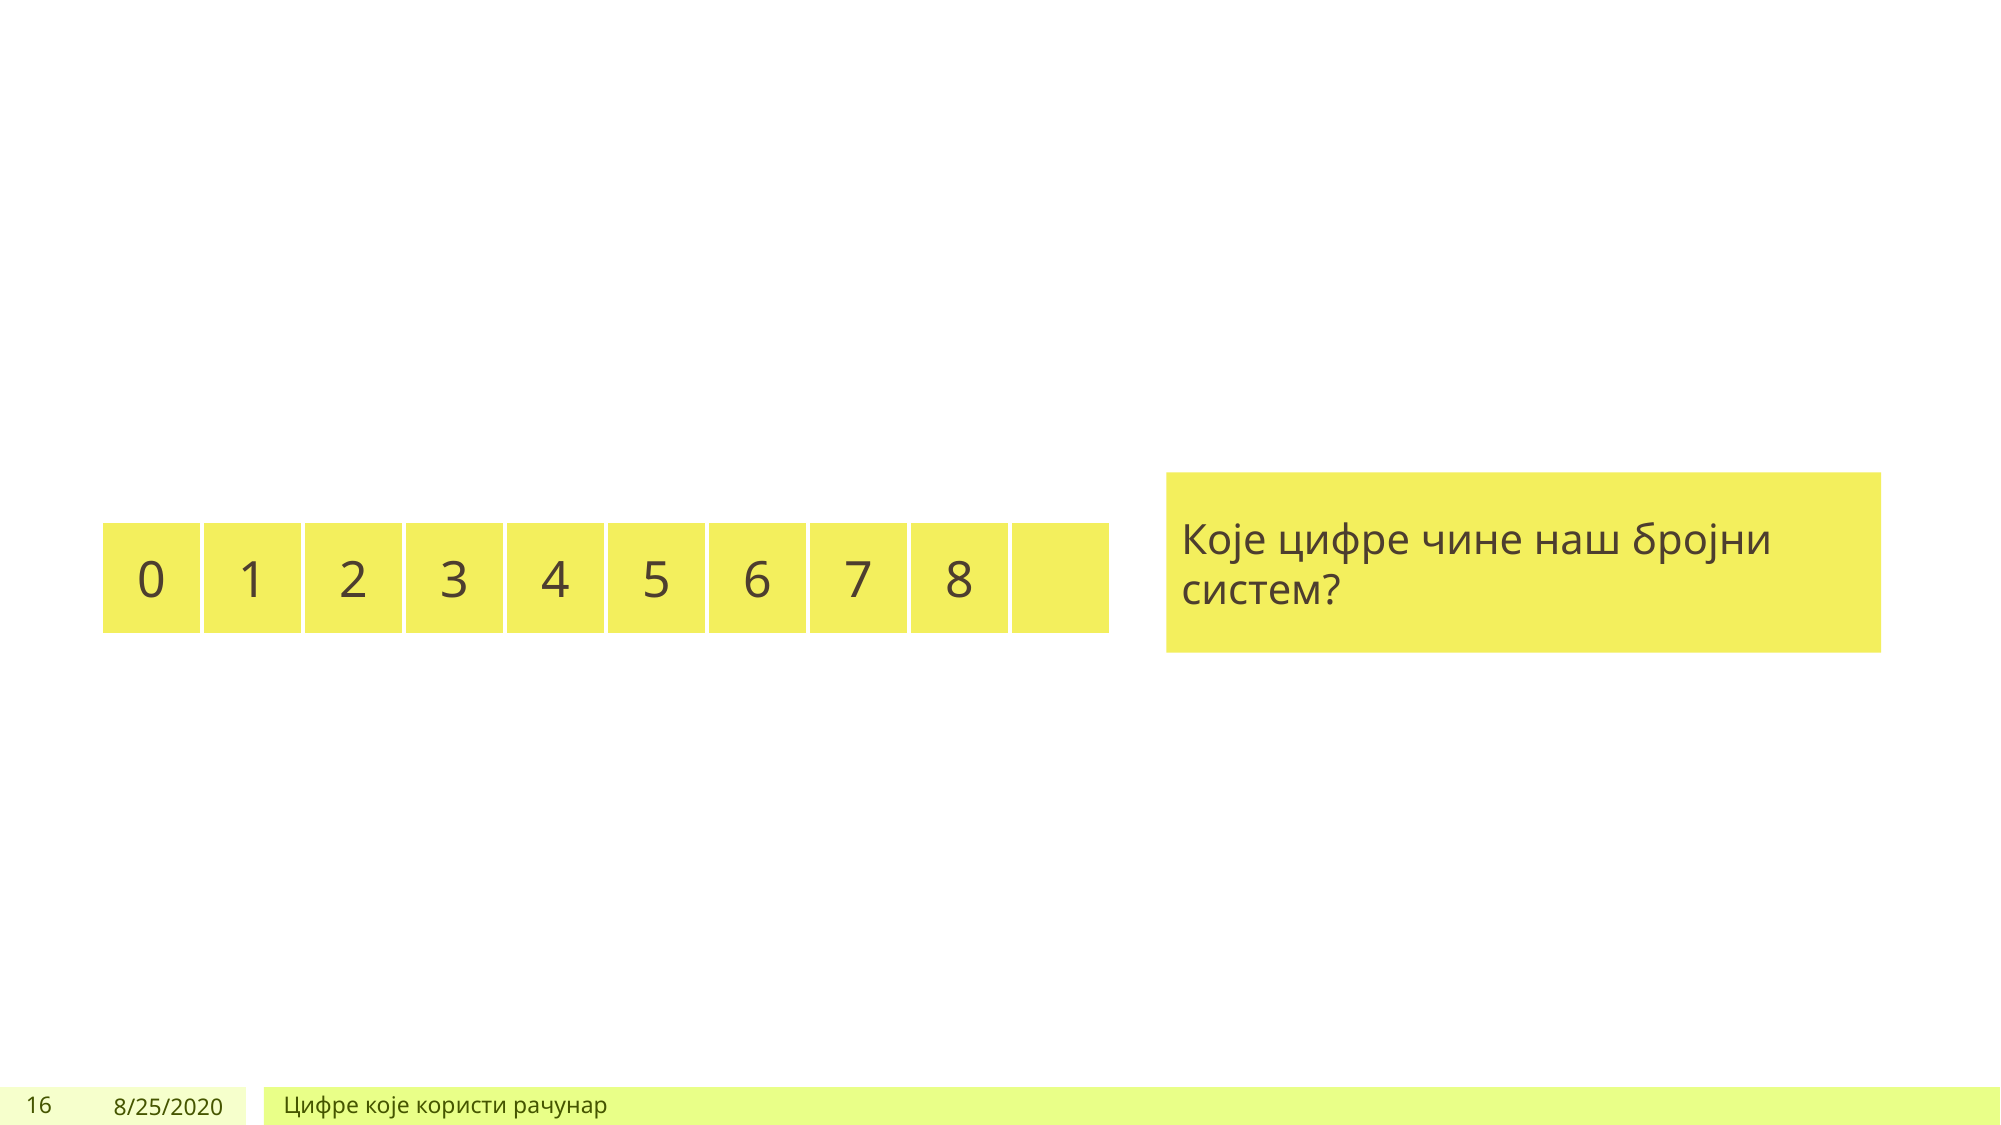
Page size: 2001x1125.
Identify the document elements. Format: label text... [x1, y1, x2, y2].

table_header 4 [507, 523, 604, 633]
table_header [1012, 523, 1109, 633]
table_header 0 [103, 523, 200, 633]
table_header 8 [911, 523, 1008, 633]
table_header 2 [305, 523, 402, 633]
text_box Које цифре чине наш бројни систем? [1166, 472, 1882, 653]
table_header 1 [204, 523, 301, 633]
table_header 3 [406, 523, 503, 633]
table_header 6 [709, 523, 806, 633]
table_header 7 [810, 523, 907, 633]
slide_number 16 [0, 1087, 68, 1125]
table_header 5 [608, 523, 705, 633]
footer Цифре које користи рачунар [268, 1087, 1769, 1125]
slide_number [74, 1087, 239, 1125]
